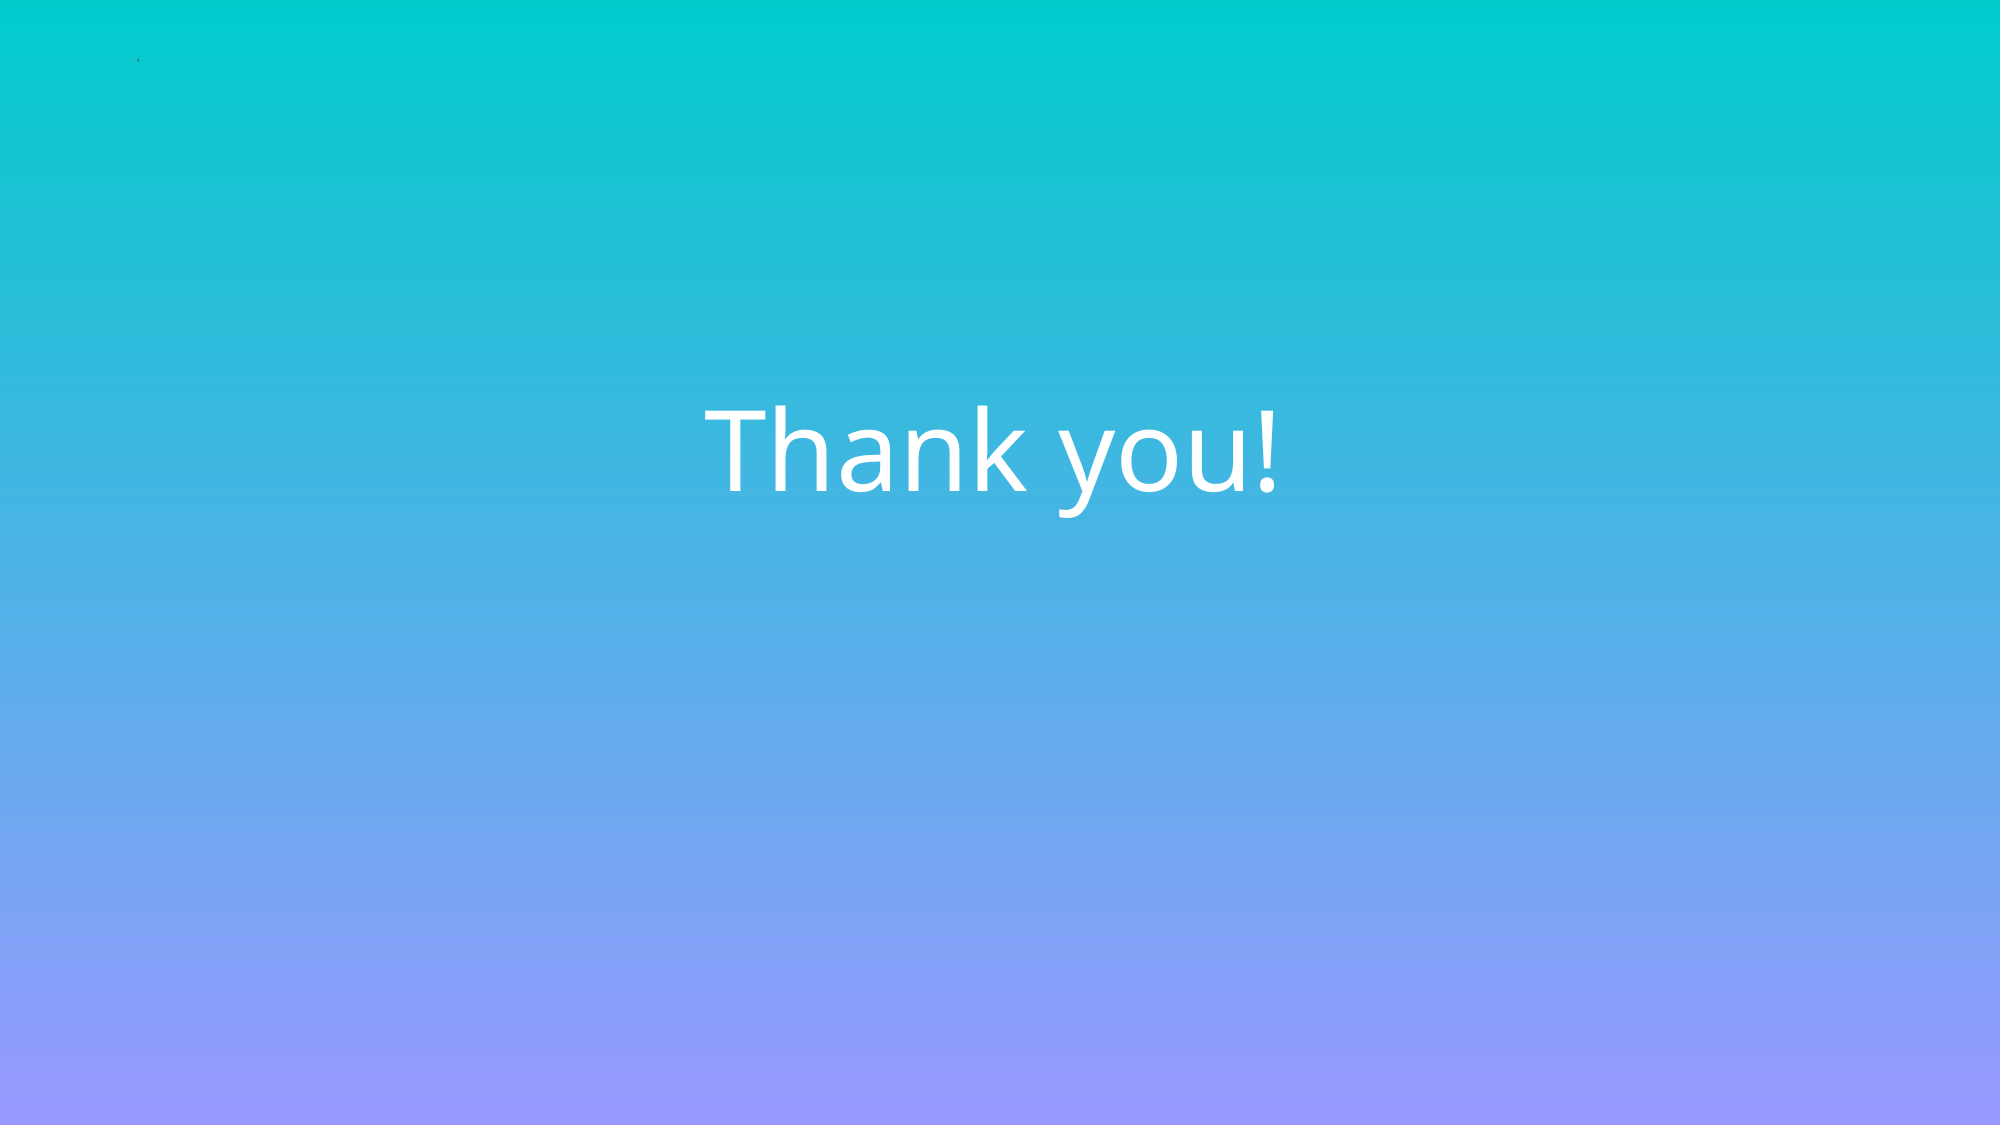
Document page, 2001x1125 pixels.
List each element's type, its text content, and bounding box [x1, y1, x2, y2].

text_box Thank you! [689, 372, 1348, 522]
